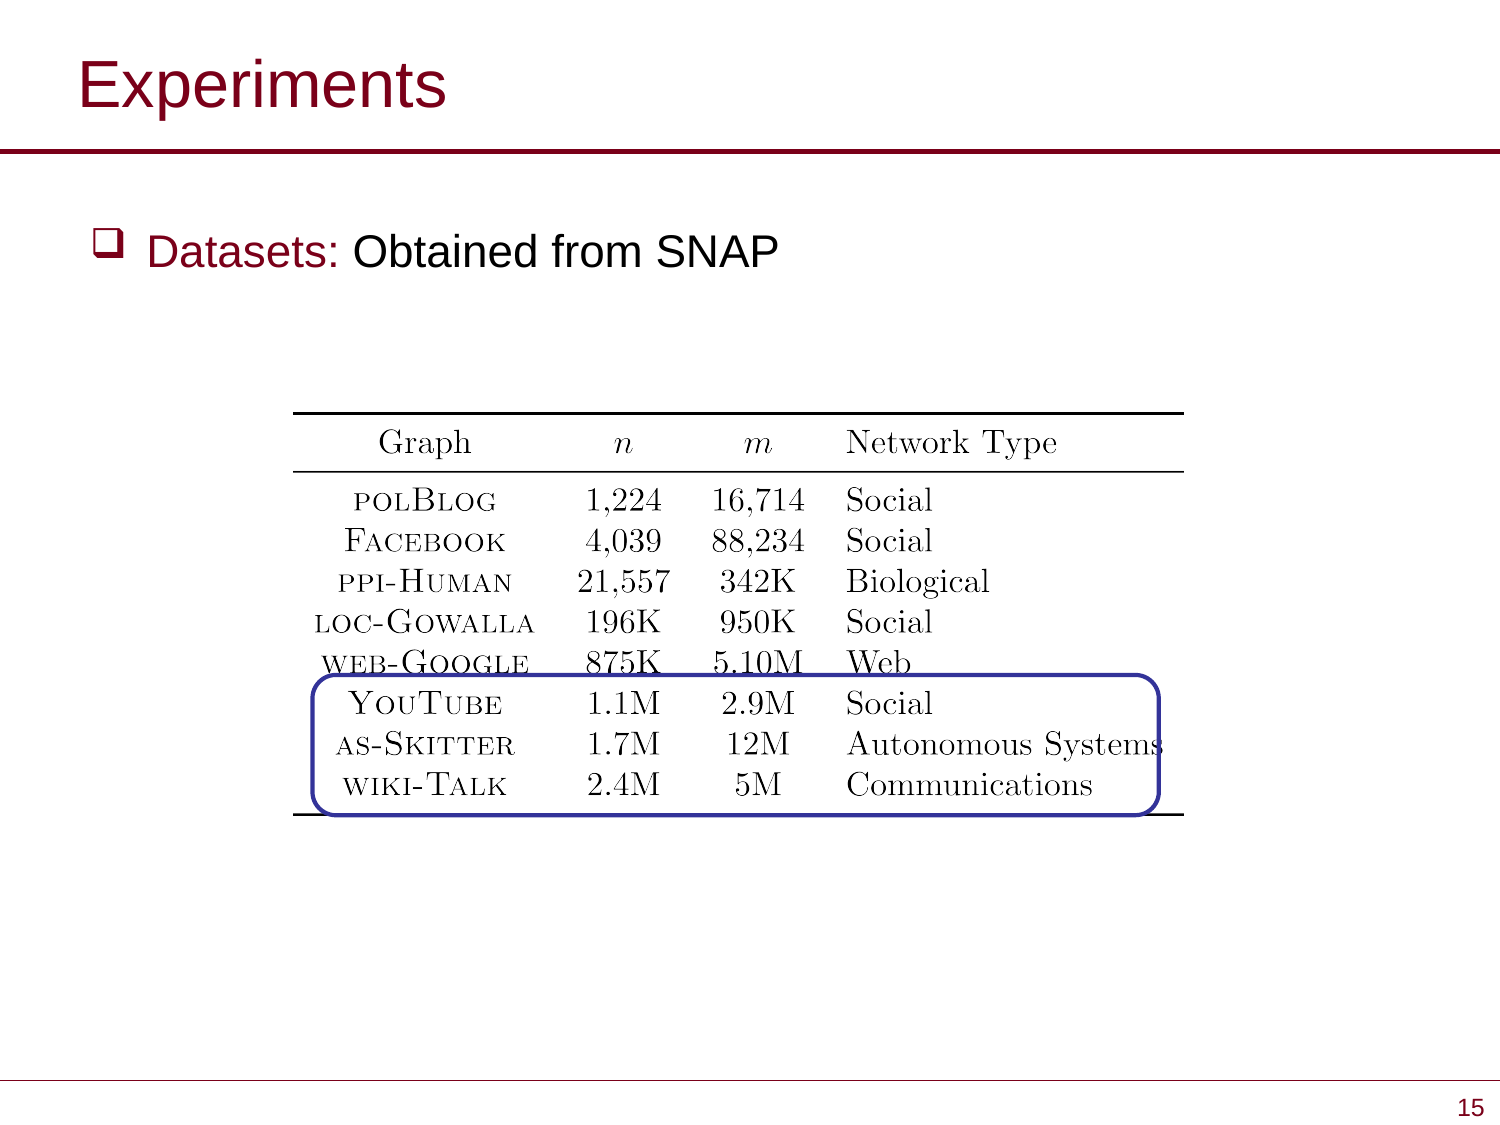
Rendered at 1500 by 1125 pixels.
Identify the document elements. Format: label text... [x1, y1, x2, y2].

slide_number 15 [1187, 1087, 1500, 1125]
picture [293, 412, 1185, 816]
list Datasets: Obtained from SNAP [74, 149, 1438, 1038]
title Experiments [62, 12, 1388, 151]
